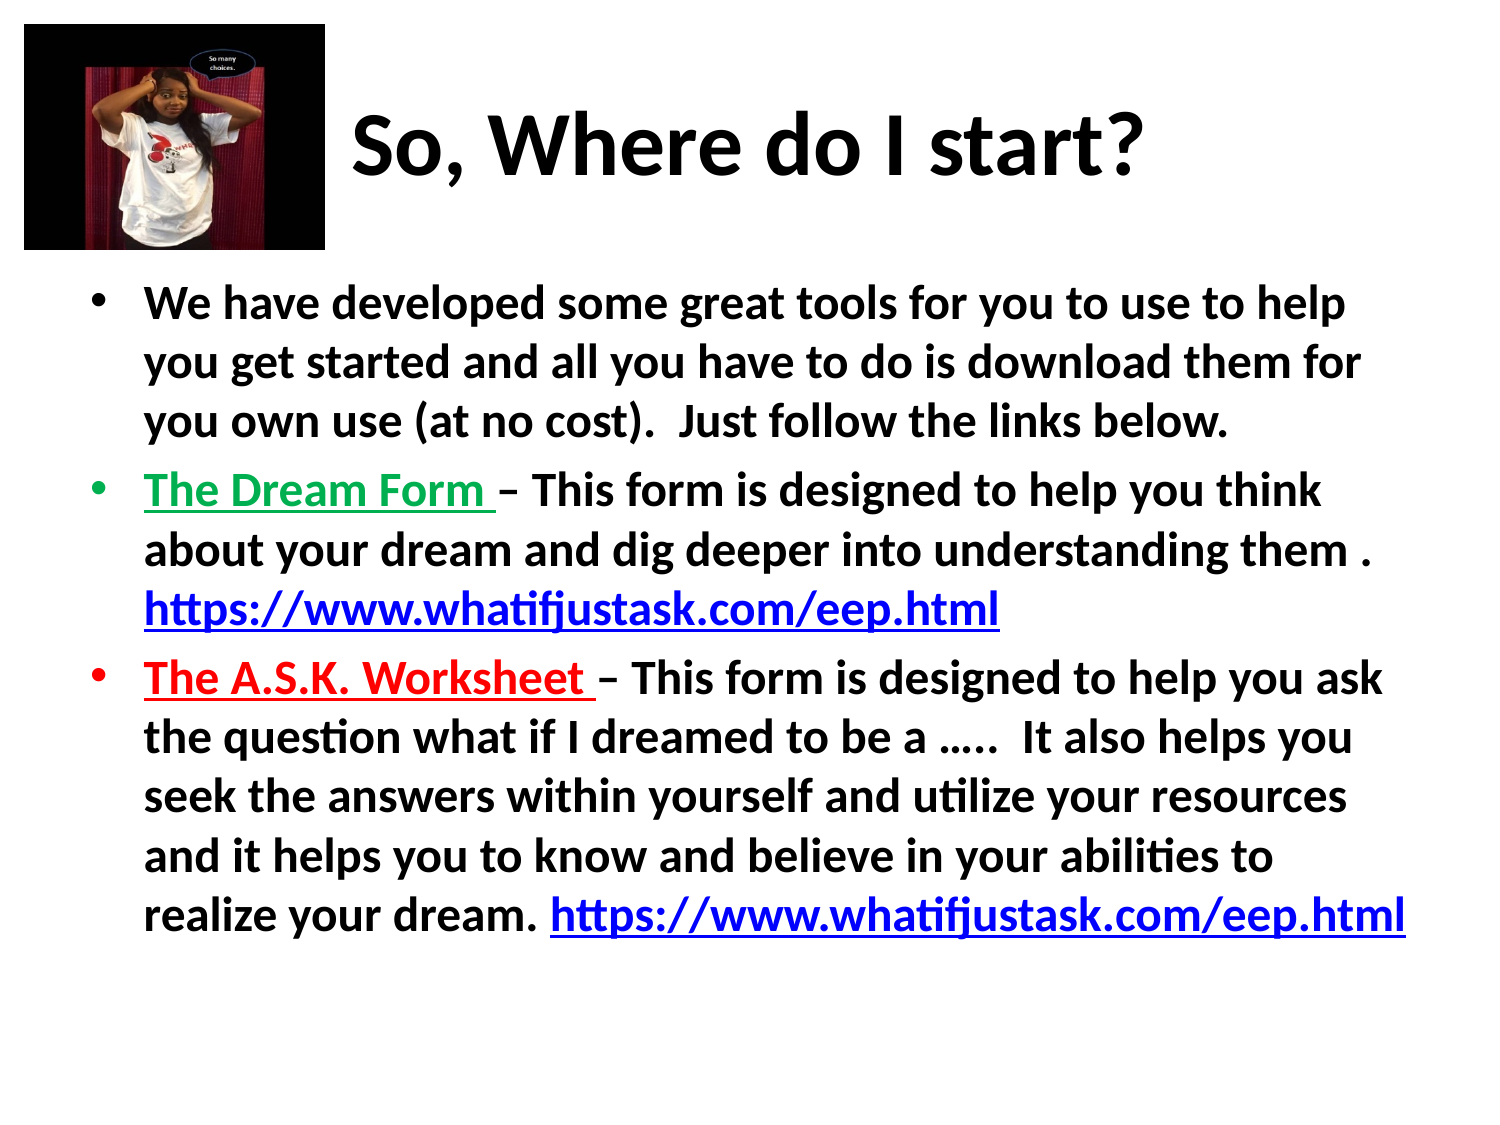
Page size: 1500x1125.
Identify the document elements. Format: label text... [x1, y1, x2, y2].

title So, Where do I start? [329, 45, 1425, 233]
list We have developed some great tools for you to use to help you get started and all you have to do is download them for you own use (at no cost). Just follow the links below. The Dream Form – This form is designed to help you think about your dream and dig deeper into understanding them . https://www.whatifjustask.com/eep.html The A.S.K. Worksheet – This form is designed to help you ask the question what if I dreamed to be a ….. It also helps you seek the answers within yourself and utilize your resources and it helps you to know and believe in your abilities to realize your dream. https://www.whatifjustask.com/eep.html [75, 262, 1425, 1005]
picture [24, 24, 326, 251]
